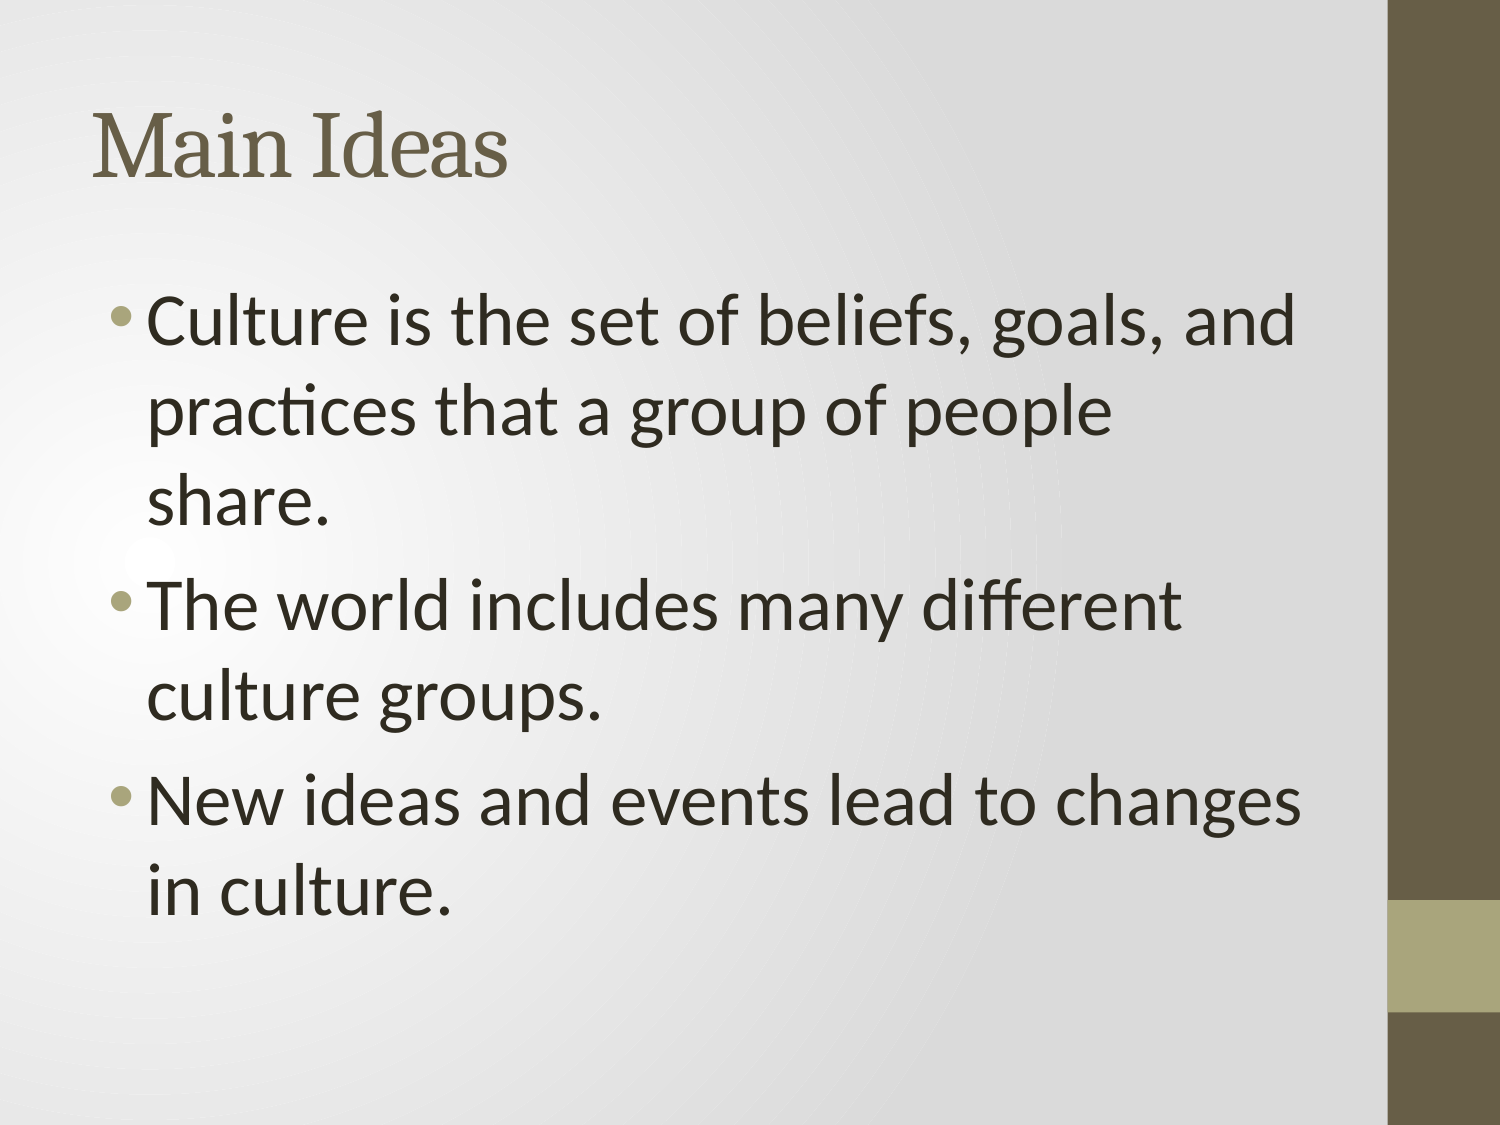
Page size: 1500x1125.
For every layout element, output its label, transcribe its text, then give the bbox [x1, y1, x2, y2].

title Main Ideas [75, 45, 1325, 233]
list Culture is the set of beliefs, goals, and practices that a group of people share. The world includes many different culture groups. New ideas and events lead to changes in culture. [75, 262, 1325, 1050]
